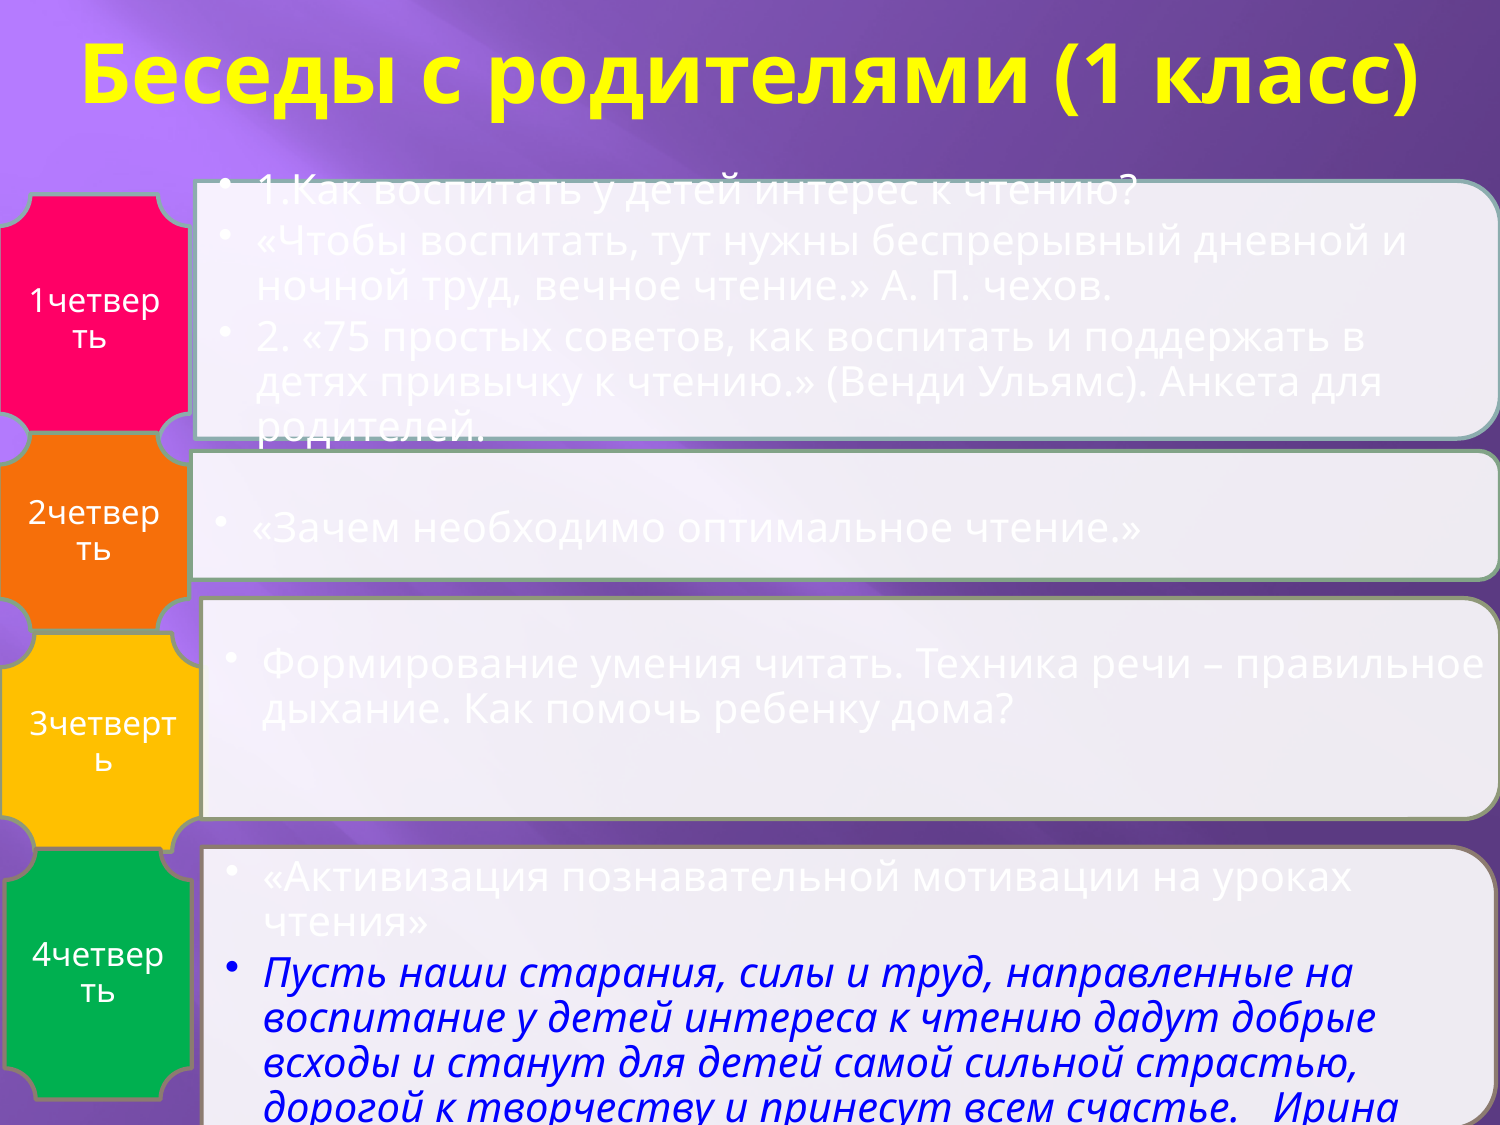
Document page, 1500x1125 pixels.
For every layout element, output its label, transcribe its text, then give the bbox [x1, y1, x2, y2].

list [0, 152, 1500, 1125]
title Беседы с родителями (1 класс) [46, 0, 1454, 141]
